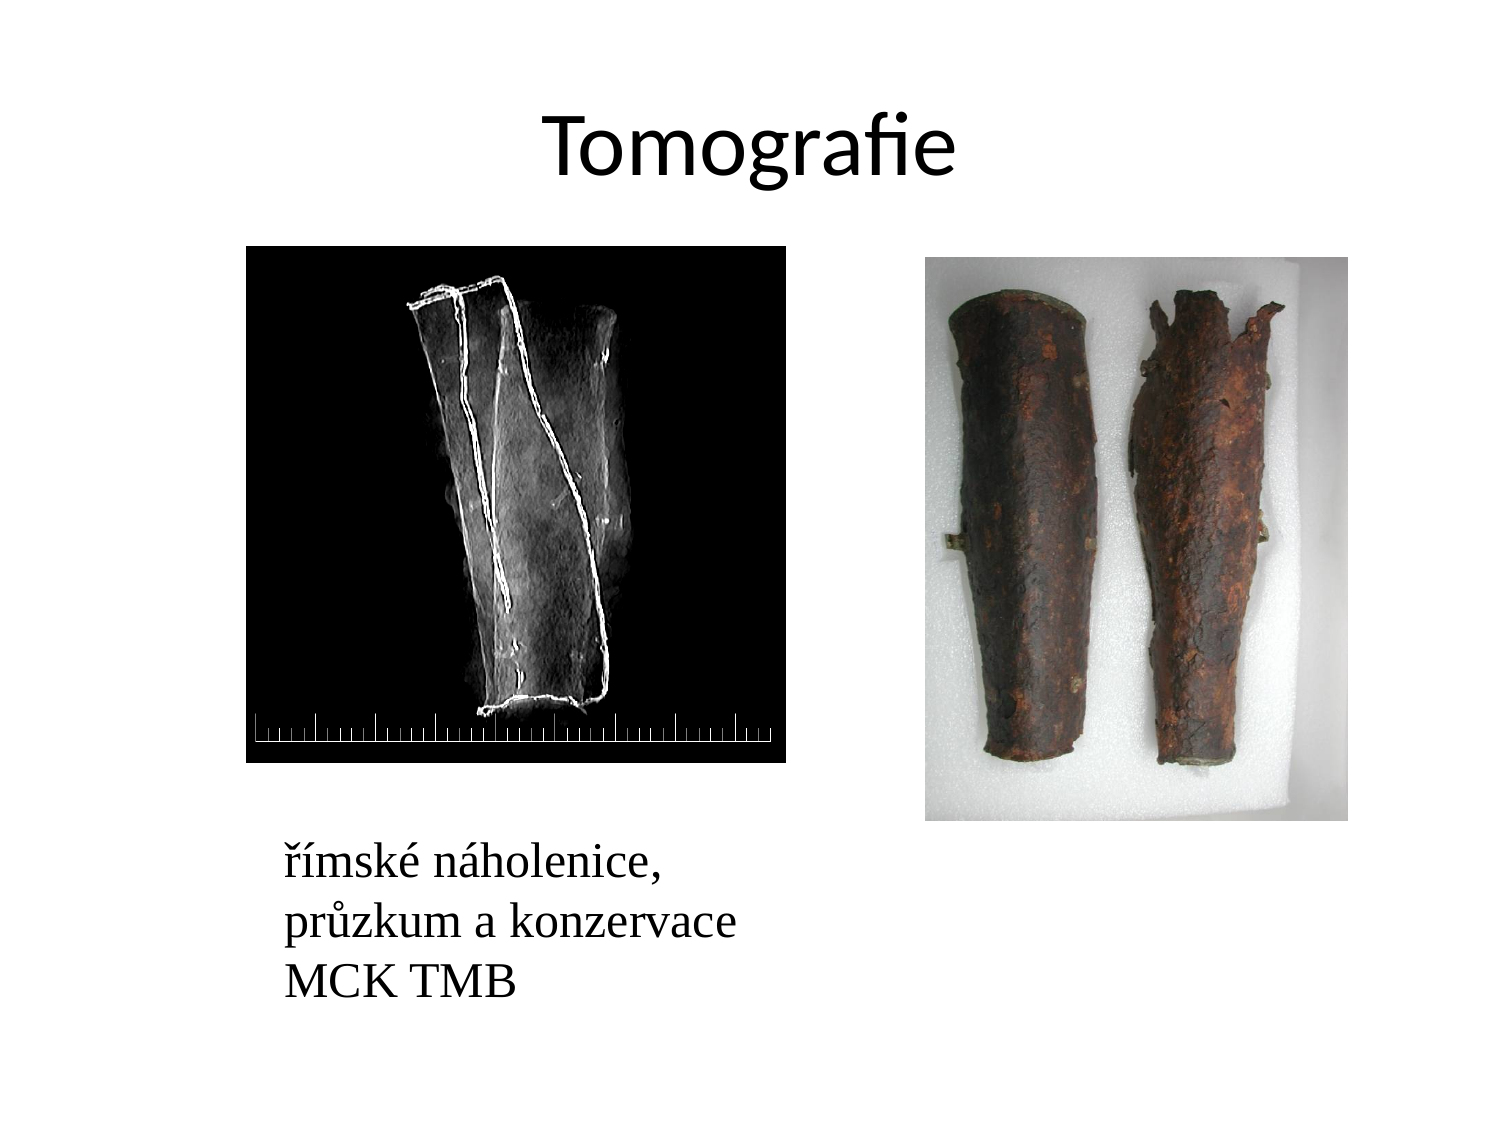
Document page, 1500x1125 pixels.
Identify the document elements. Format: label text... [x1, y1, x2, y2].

text_box římské náholenice, průzkum a konzervace MCK TMB [269, 820, 786, 1015]
picture [925, 257, 1348, 822]
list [245, 245, 786, 763]
title Tomografie [75, 45, 1425, 233]
